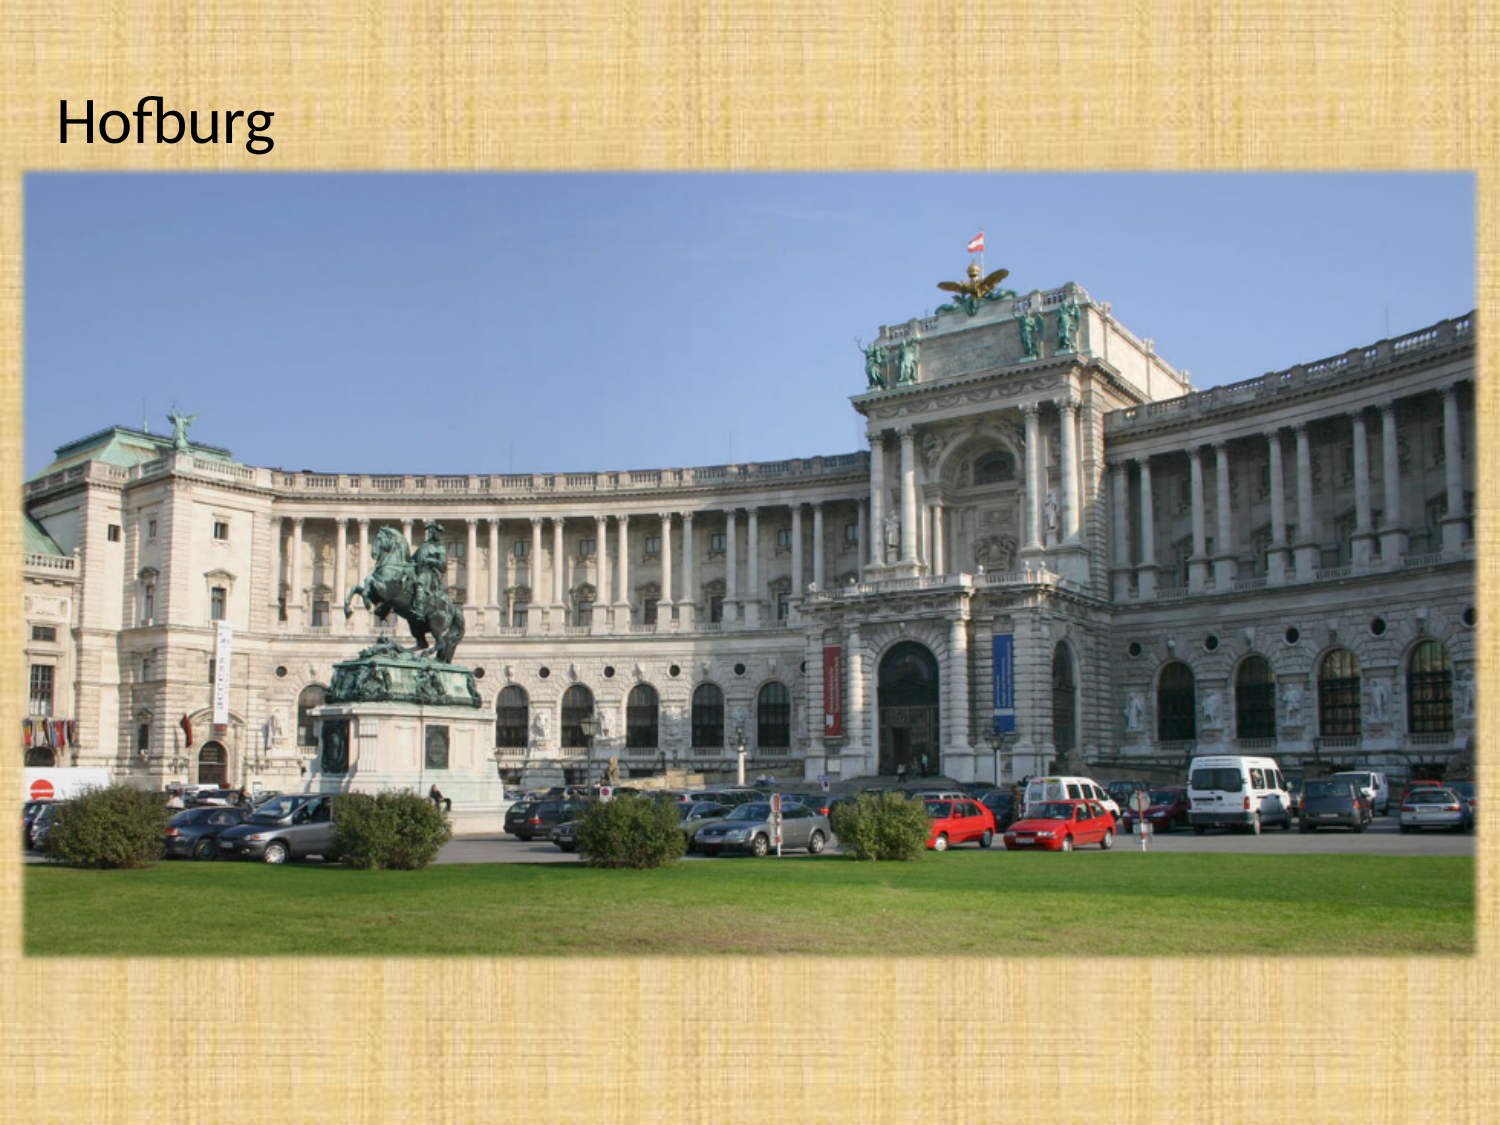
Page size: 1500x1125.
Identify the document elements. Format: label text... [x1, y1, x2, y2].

text_box Hofburg [41, 69, 550, 163]
picture [0, 0, 1500, 1125]
